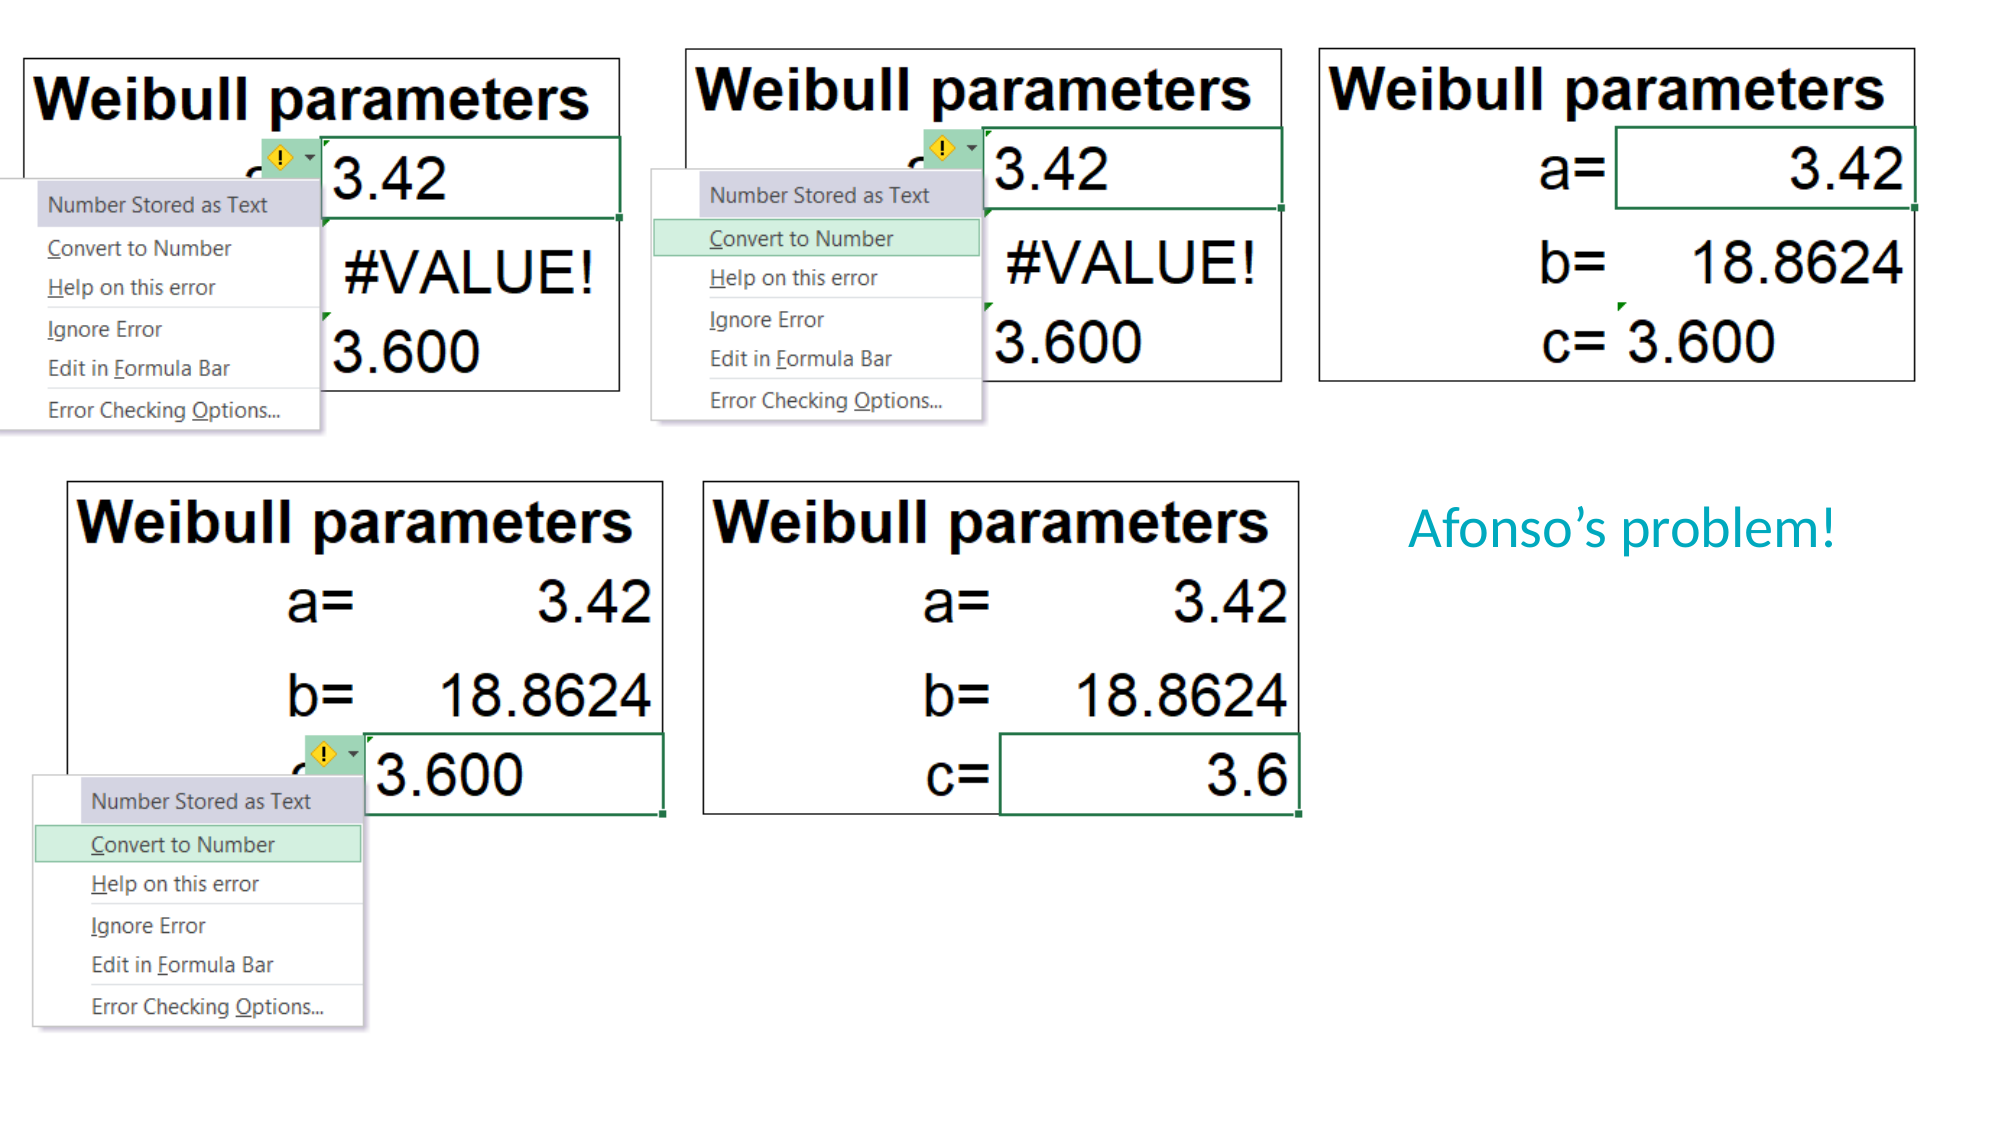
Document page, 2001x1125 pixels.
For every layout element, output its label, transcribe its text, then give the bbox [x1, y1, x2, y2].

text_box Afonso’s problem! [1393, 481, 1909, 567]
picture [689, 449, 1314, 839]
picture [0, 15, 1932, 1050]
